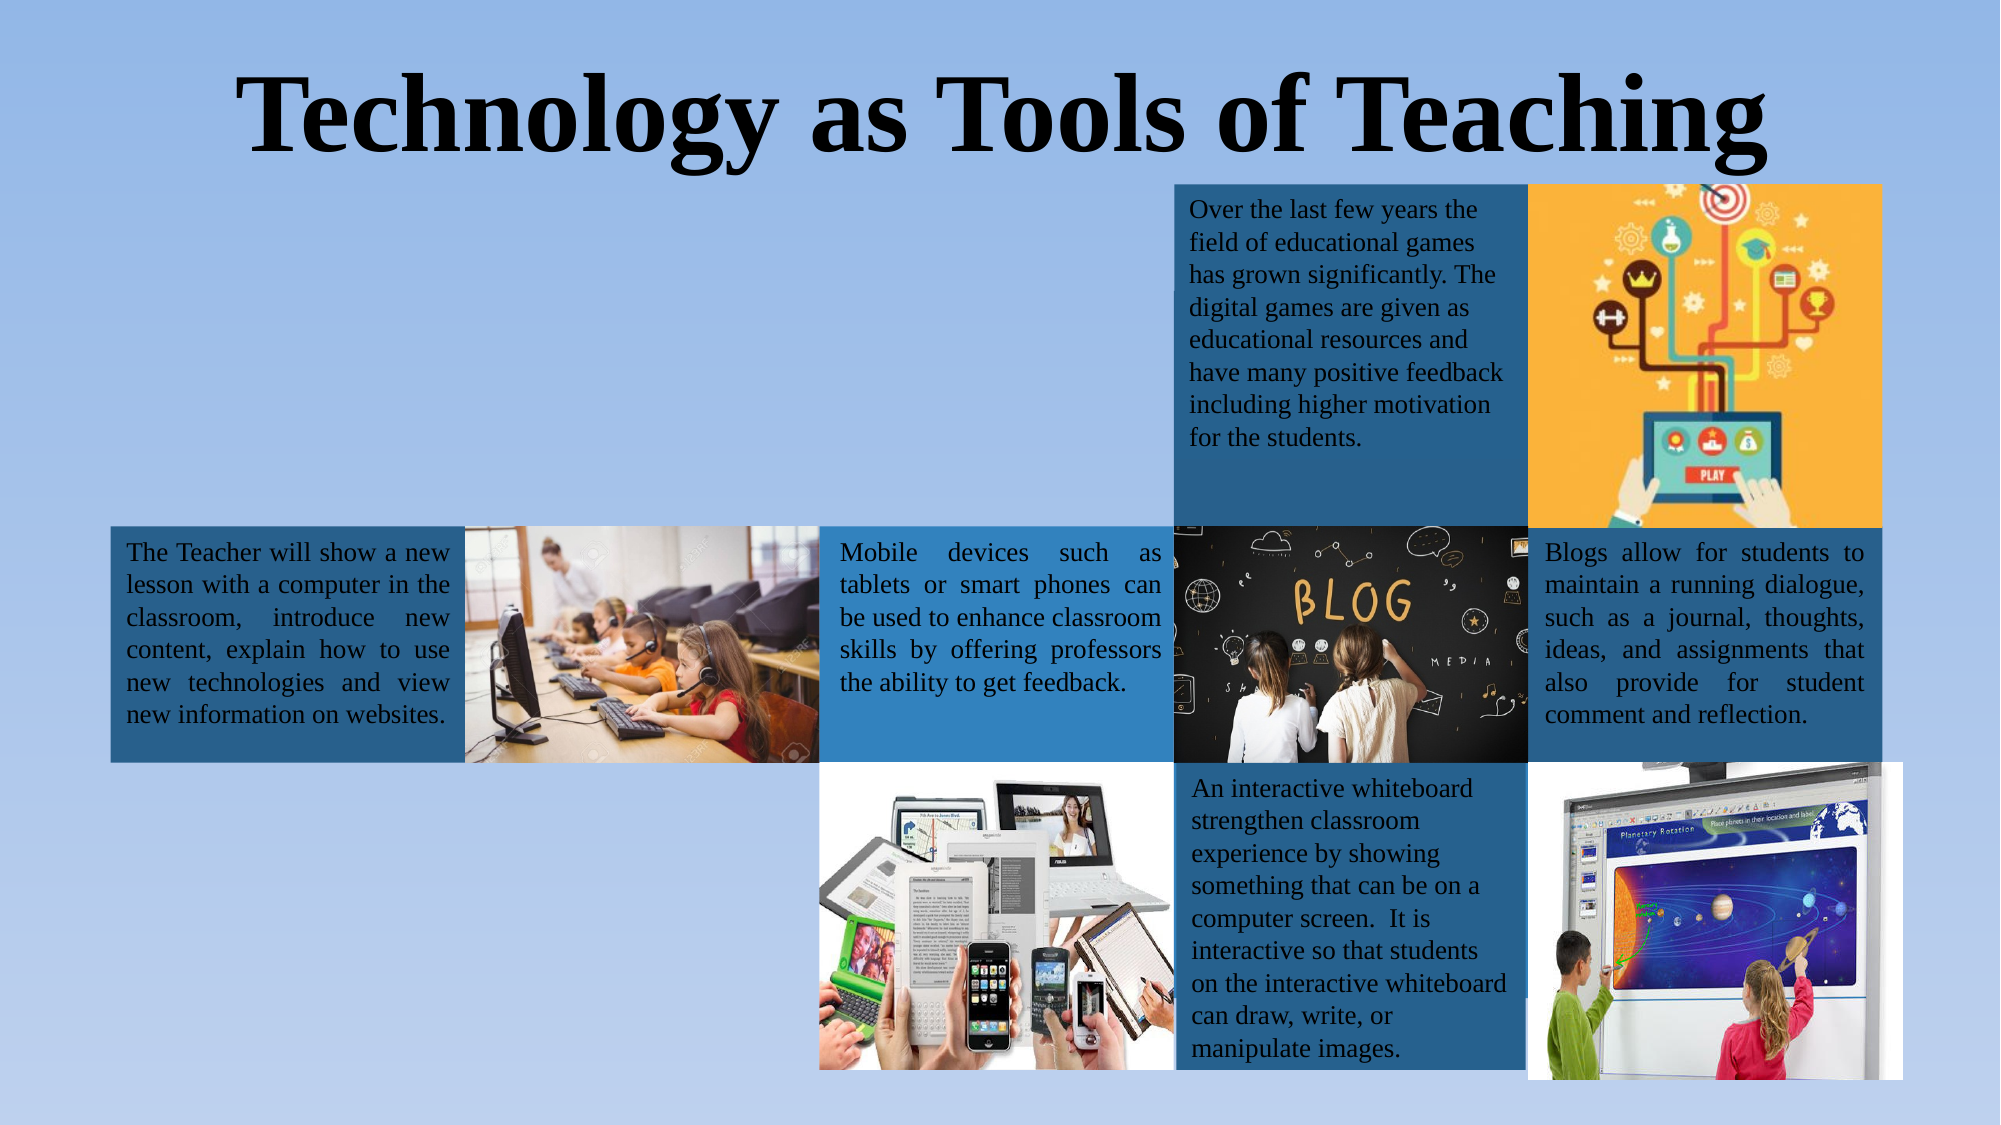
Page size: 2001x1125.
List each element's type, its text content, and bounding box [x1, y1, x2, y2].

text_box The Teacher will show a new lesson with a computer in the classroom, introduce new content, explain how to use new technologies and view new information on websites. [111, 527, 464, 737]
picture [464, 184, 1903, 1080]
text_box An interactive whiteboard strengthen classroom experience by showing something that can be on a computer screen. It is interactive so that students on the interactive whiteboard can draw, write, or manipulate images. [1176, 763, 1526, 1070]
list Technology as Tools of Teaching [53, 55, 1952, 175]
text_box Mobile devices such as tablets or smart phones can be used to enhance classroom skills by offering professors the ability to get feedback. [825, 527, 1173, 705]
text_box Over the last few years the field of educational games has grown significantly. The digital games are given as educational resources and have many positive feedback including higher motivation for the students. [1174, 184, 1528, 459]
text_box Blogs allow for students to maintain a running dialogue, such as a journal, thoughts, ideas, and assignments that also provide for student comment and reflection. [1530, 528, 1880, 737]
